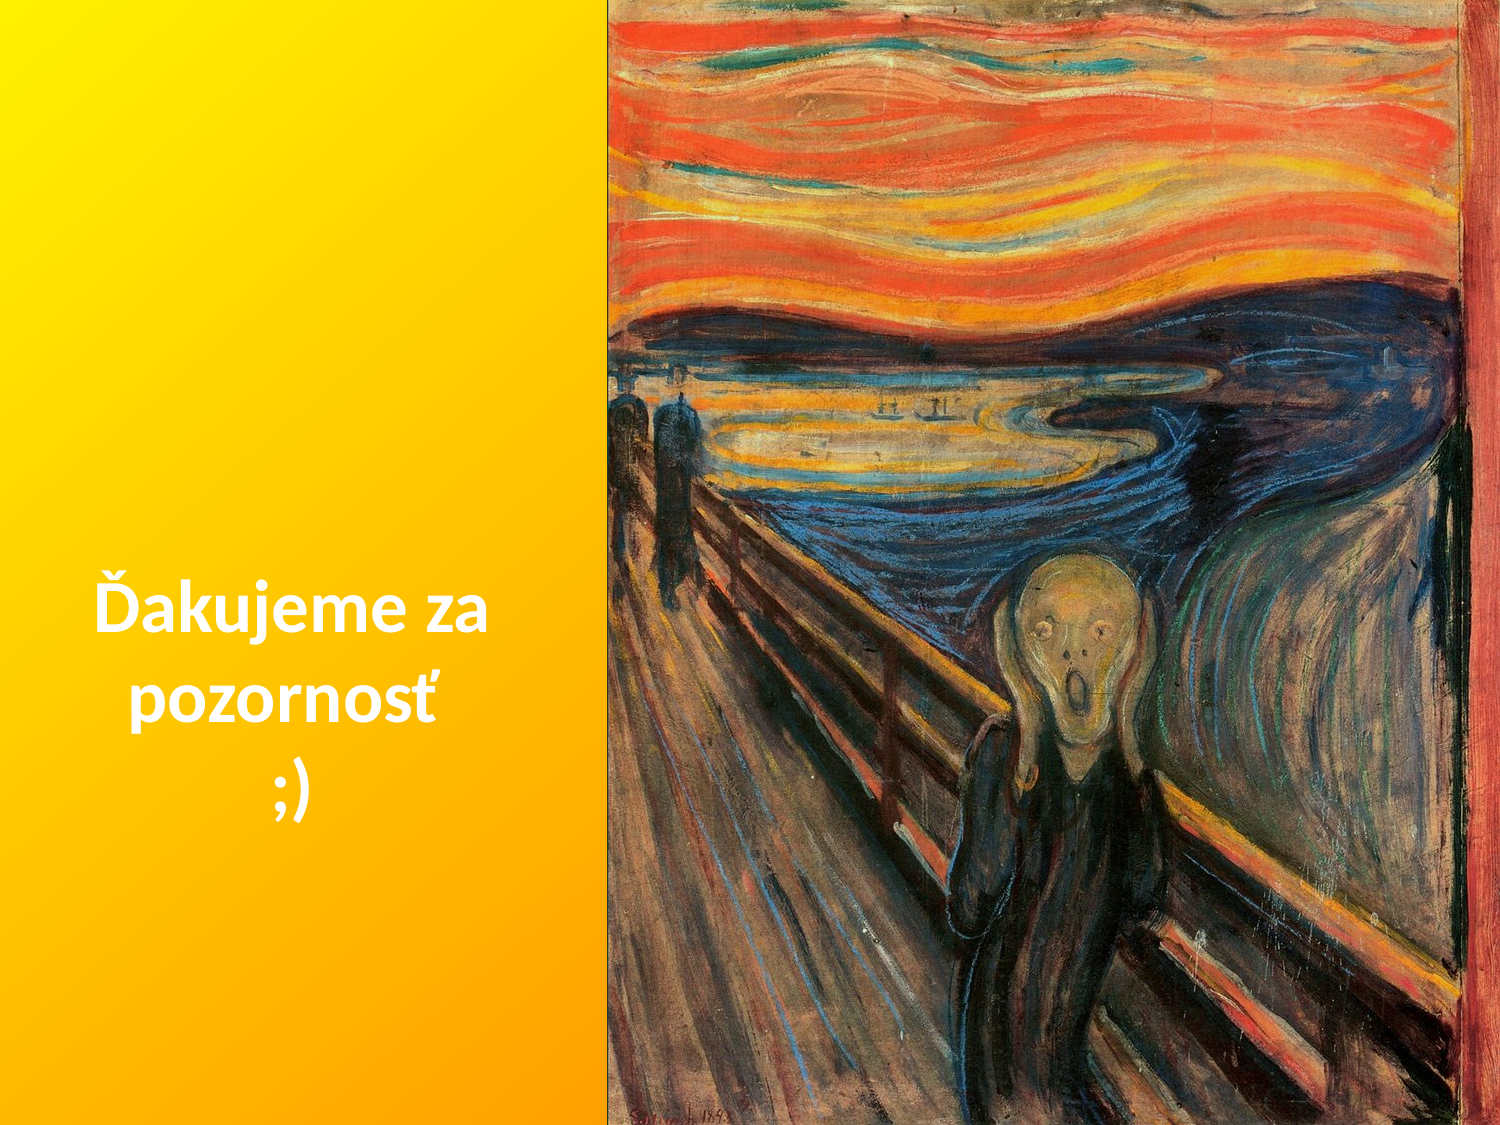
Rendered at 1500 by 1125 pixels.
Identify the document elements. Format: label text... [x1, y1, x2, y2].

text_box Ďakujeme za pozornosť ;) [0, 550, 602, 836]
picture [607, 0, 1500, 1125]
